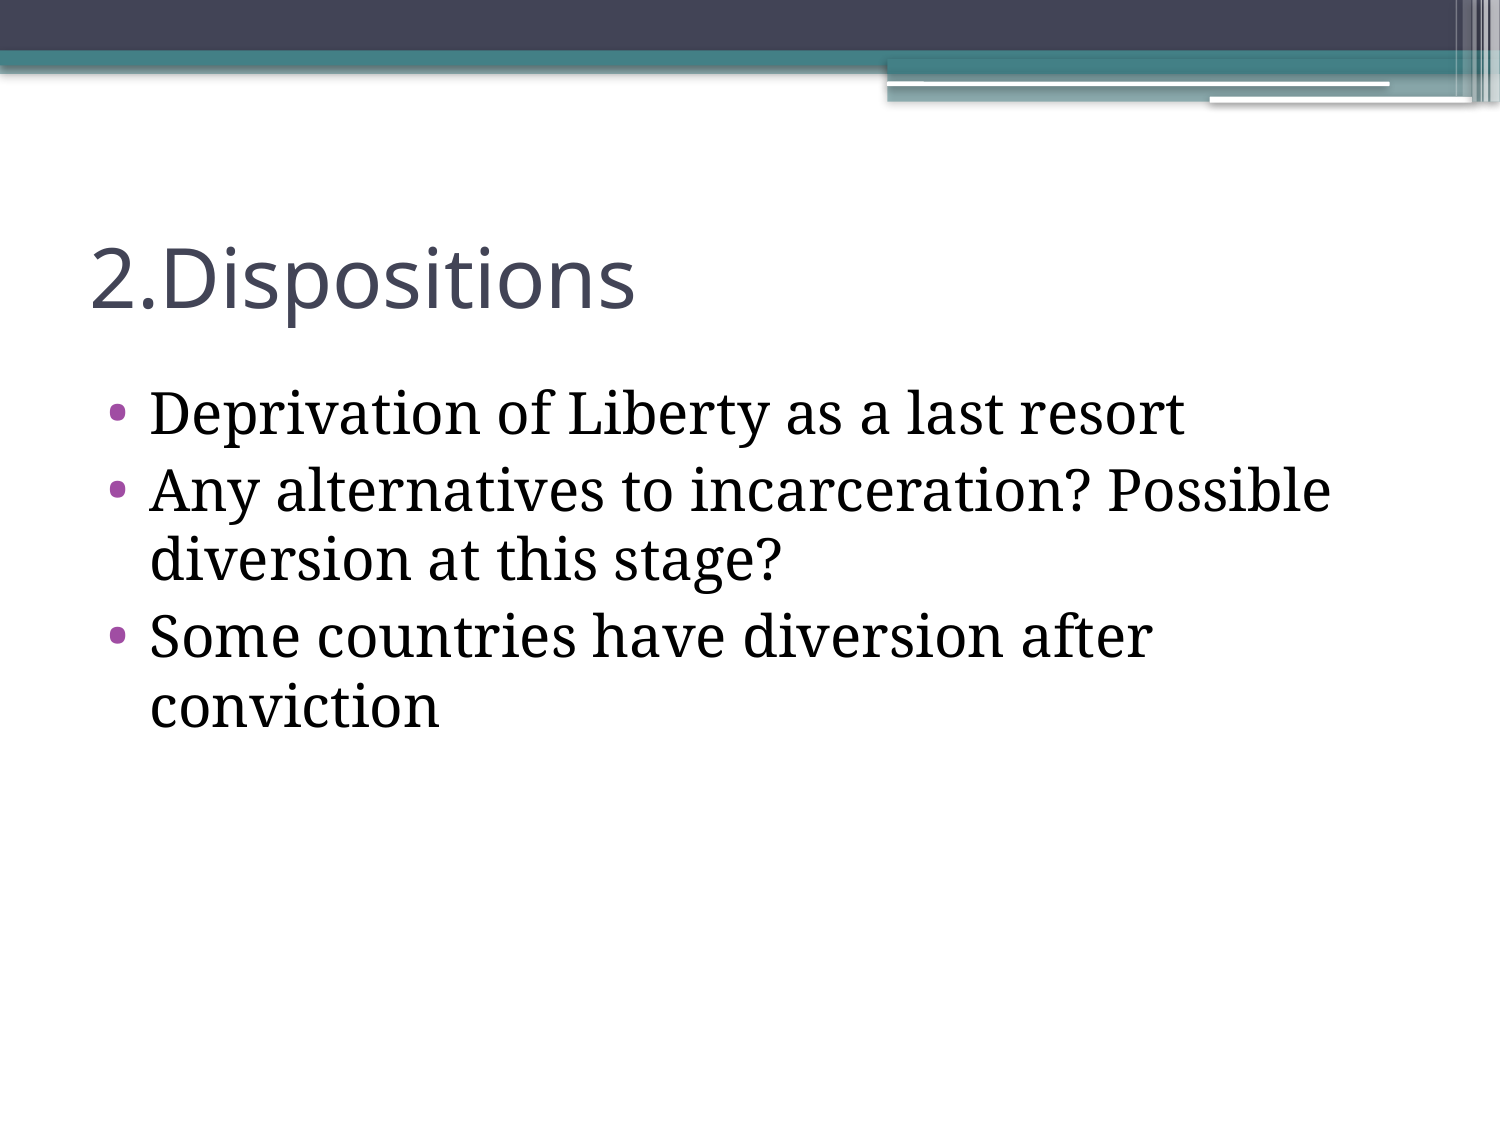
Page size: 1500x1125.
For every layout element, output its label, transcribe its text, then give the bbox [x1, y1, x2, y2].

title 2.Dispositions [75, 187, 1425, 363]
list Deprivation of Liberty as a last resort Any alternatives to incarceration? Possible diversion at this stage? Some countries have diversion after conviction [75, 368, 1425, 1079]
